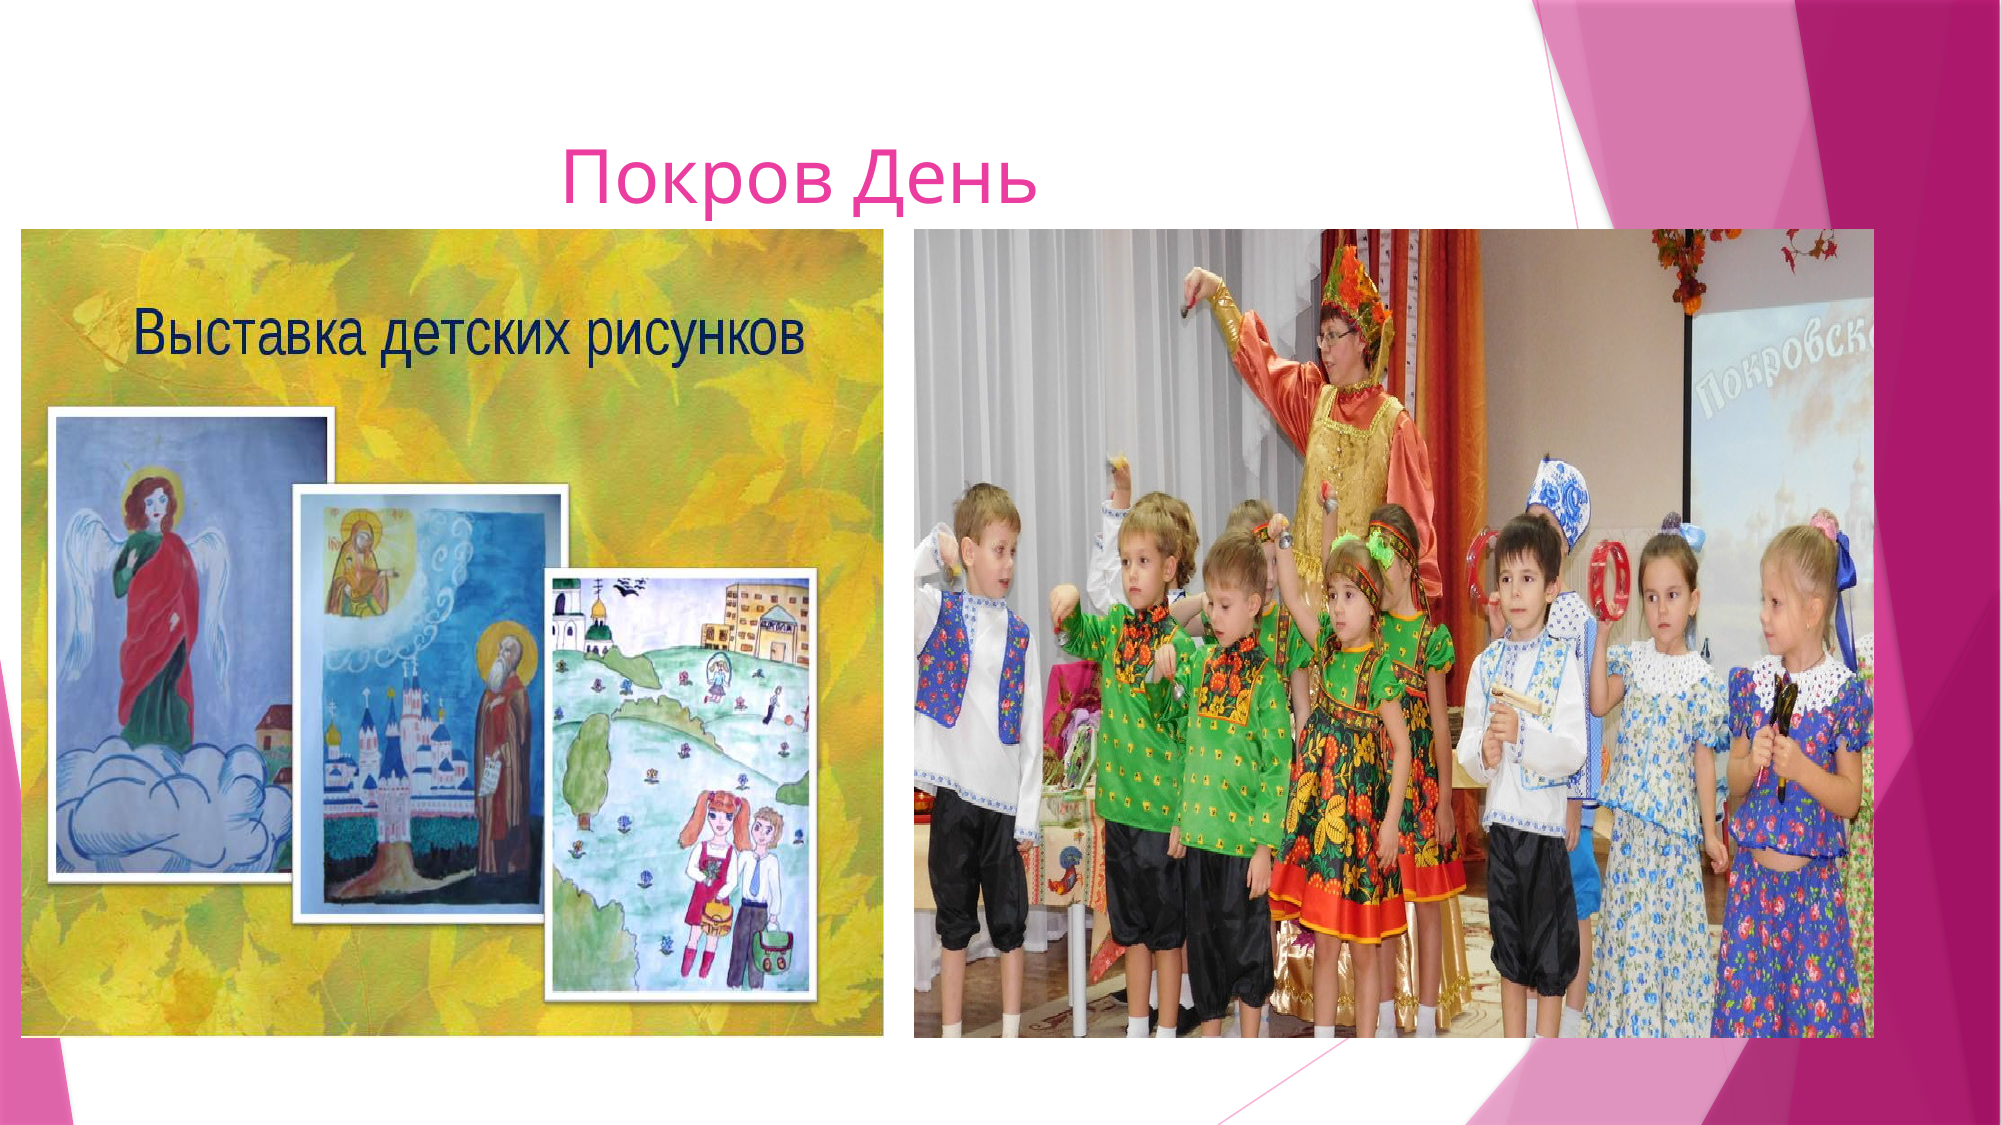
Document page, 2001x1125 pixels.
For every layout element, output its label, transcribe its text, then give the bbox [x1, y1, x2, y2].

title Покров День [193, 121, 1604, 338]
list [20, 228, 884, 1039]
picture [914, 228, 1875, 1039]
